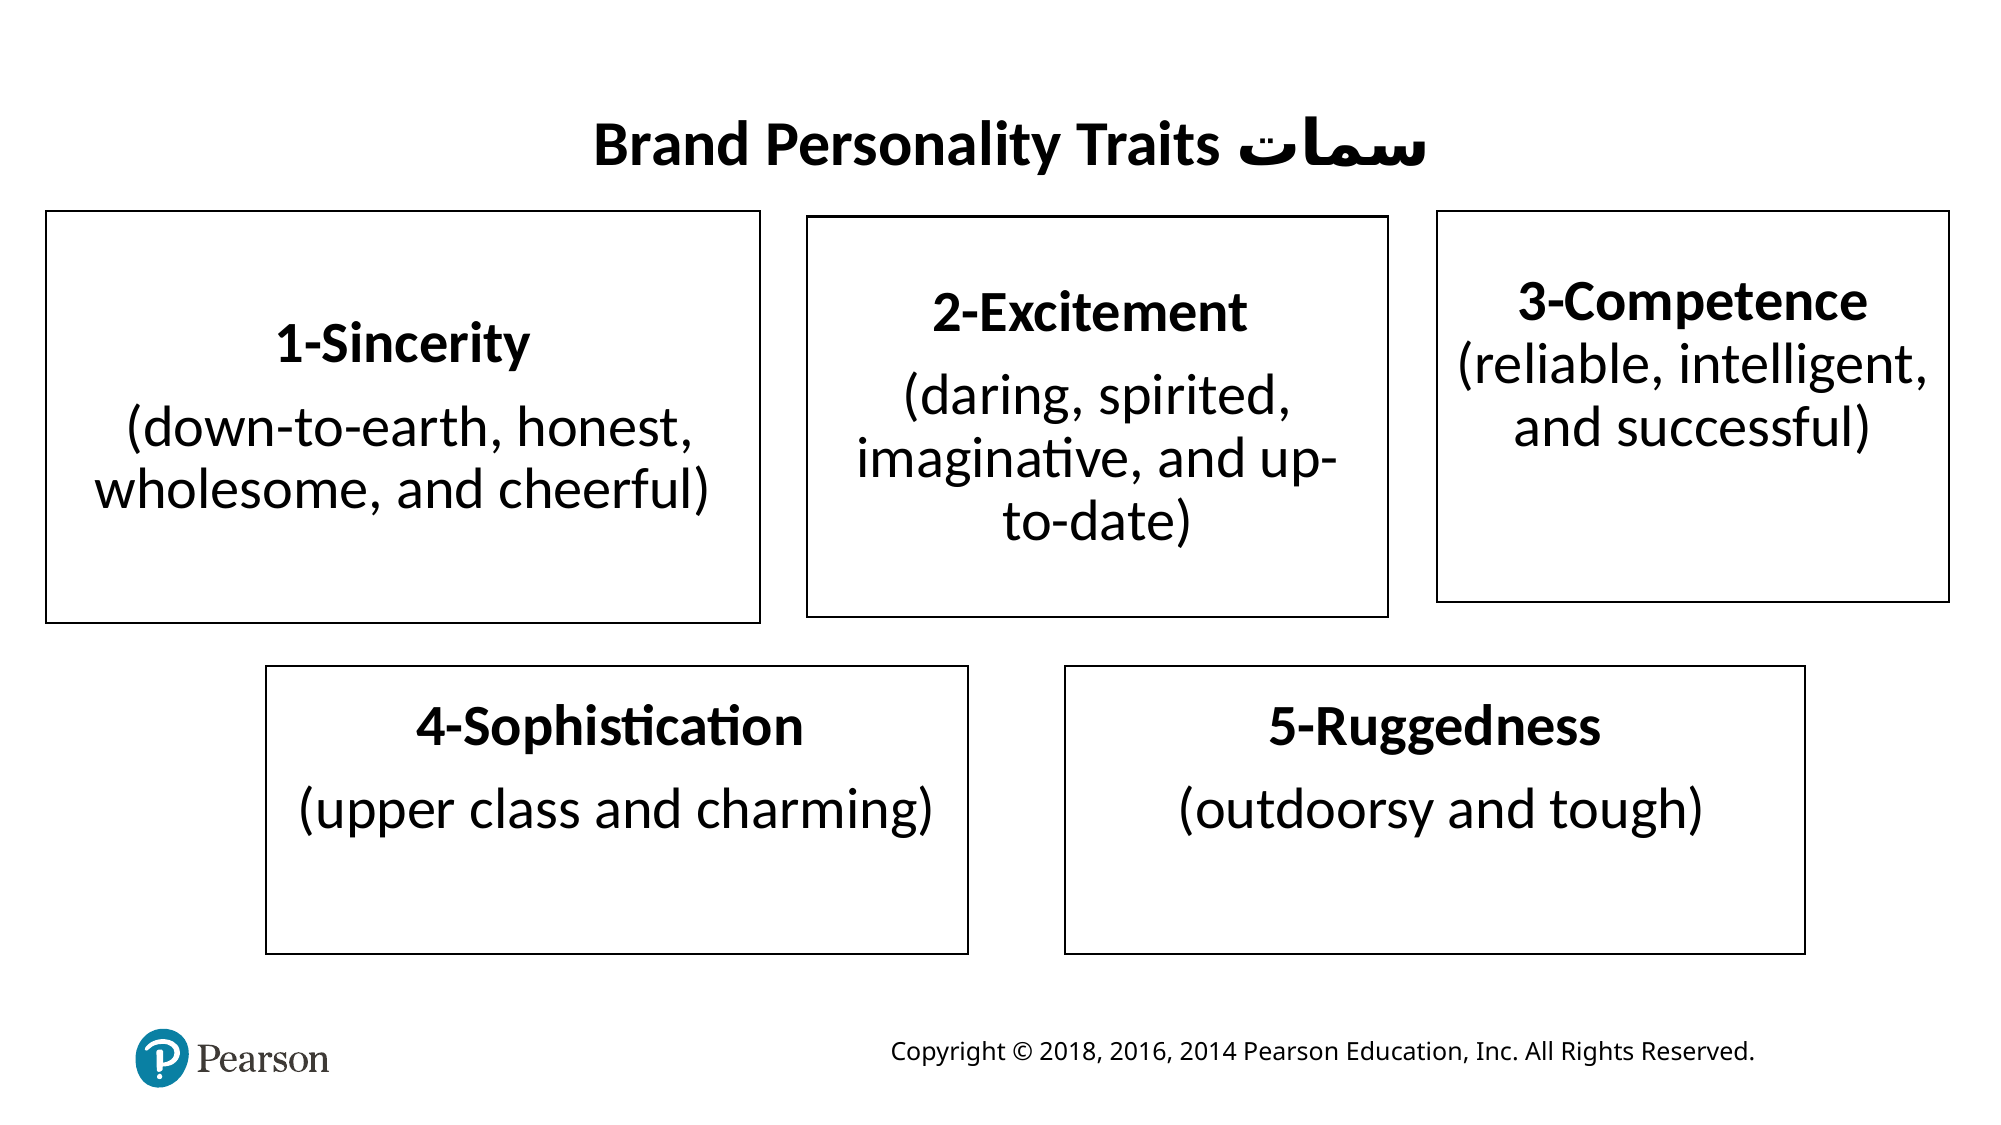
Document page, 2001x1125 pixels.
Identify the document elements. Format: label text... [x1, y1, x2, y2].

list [45, 194, 1950, 954]
list Brand Personality Traits سمات [578, 103, 1480, 194]
